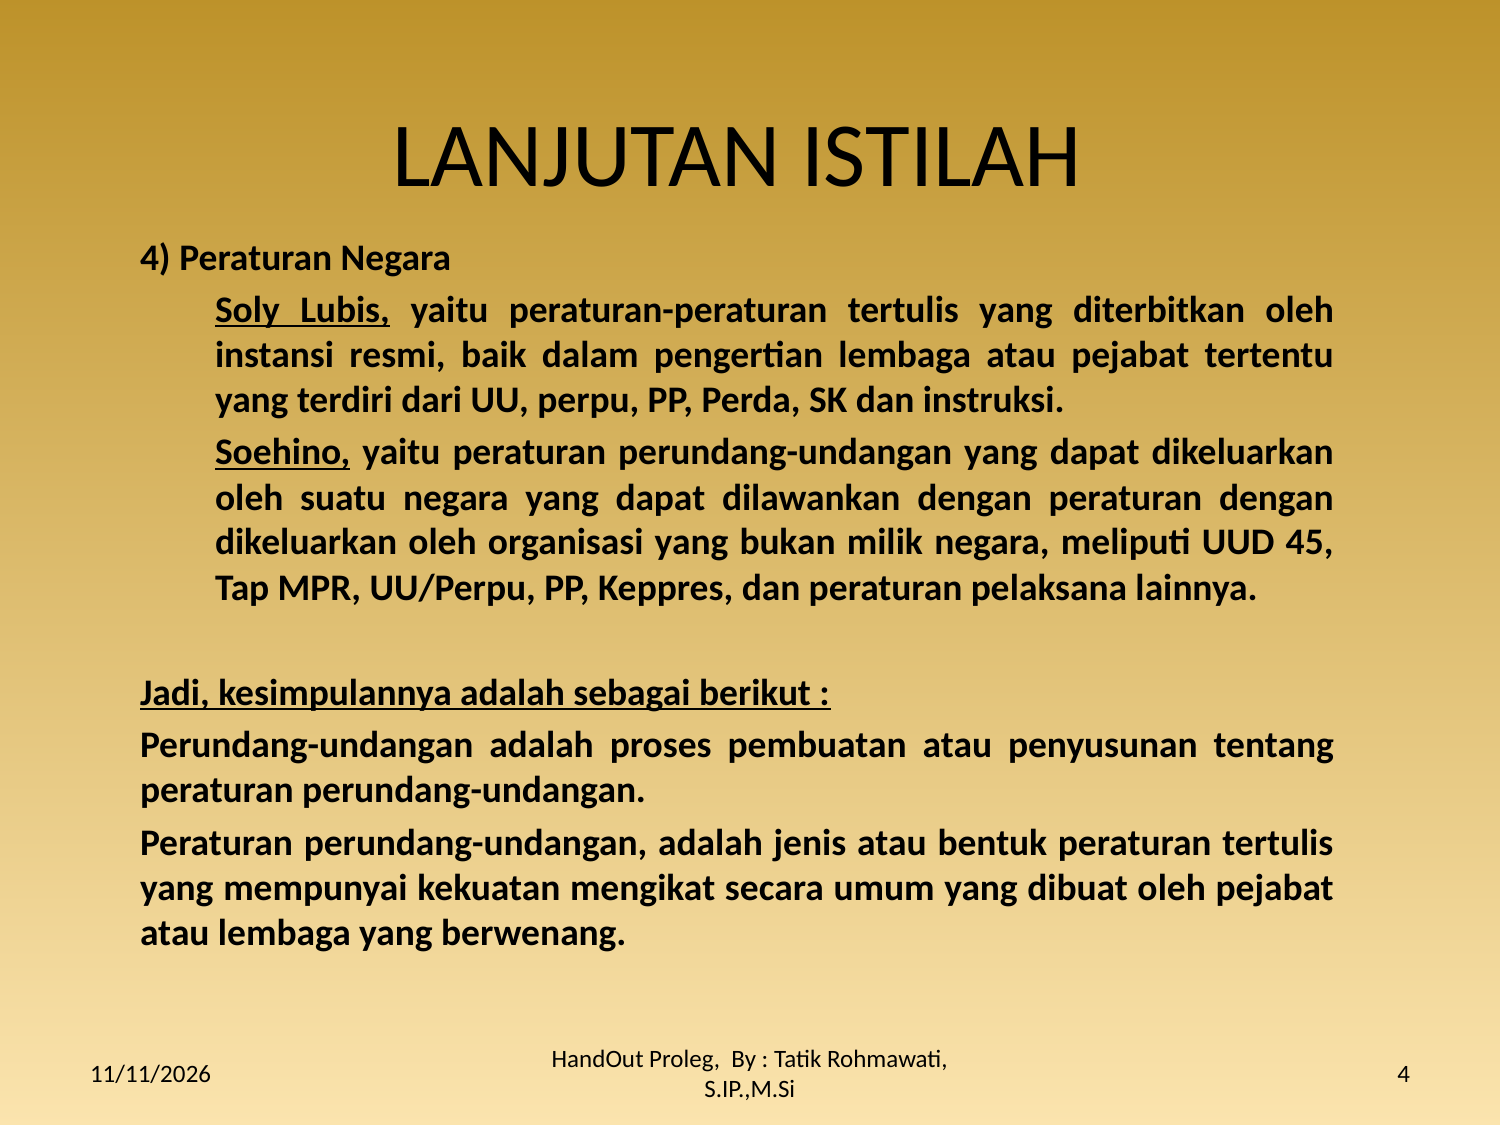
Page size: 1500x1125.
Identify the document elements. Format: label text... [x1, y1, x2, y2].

slide_number 4 [1074, 1042, 1425, 1103]
footer HandOut Proleg, By : Tatik Rohmawati, S.IP.,M.Si [512, 1042, 988, 1103]
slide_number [75, 1042, 425, 1103]
title LANJUTAN ISTILAH [99, 87, 1375, 213]
subtitle 4) Peraturan Negara Soly Lubis, yaitu peraturan-peraturan tertulis yang diterbitkan oleh instansi resmi, baik dalam pengertian lembaga atau pejabat tertentu yang terdiri dari UU, perpu, PP, Perda, SK dan instruksi. Soehino, yaitu peraturan perundang-undangan yang dapat dikeluarkan oleh suatu negara yang dapat dilawankan dengan peraturan dengan dikeluarkan oleh organisasi yang bukan milik negara, meliputi UUD 45, Tap MPR, UU/Perpu, PP, Keppres, dan peraturan pelaksana lainnya. Jadi, kesimpulannya adalah sebagai berikut : Perundang-undangan adalah proses pembuatan atau penyusunan tentang peraturan perundang-undangan. Peraturan perundang-undangan, adalah jenis atau bentuk peraturan tertulis yang mempunyai kekuatan mengikat secara umum yang dibuat oleh pejabat atau lembaga yang berwenang. [125, 224, 1350, 1025]
